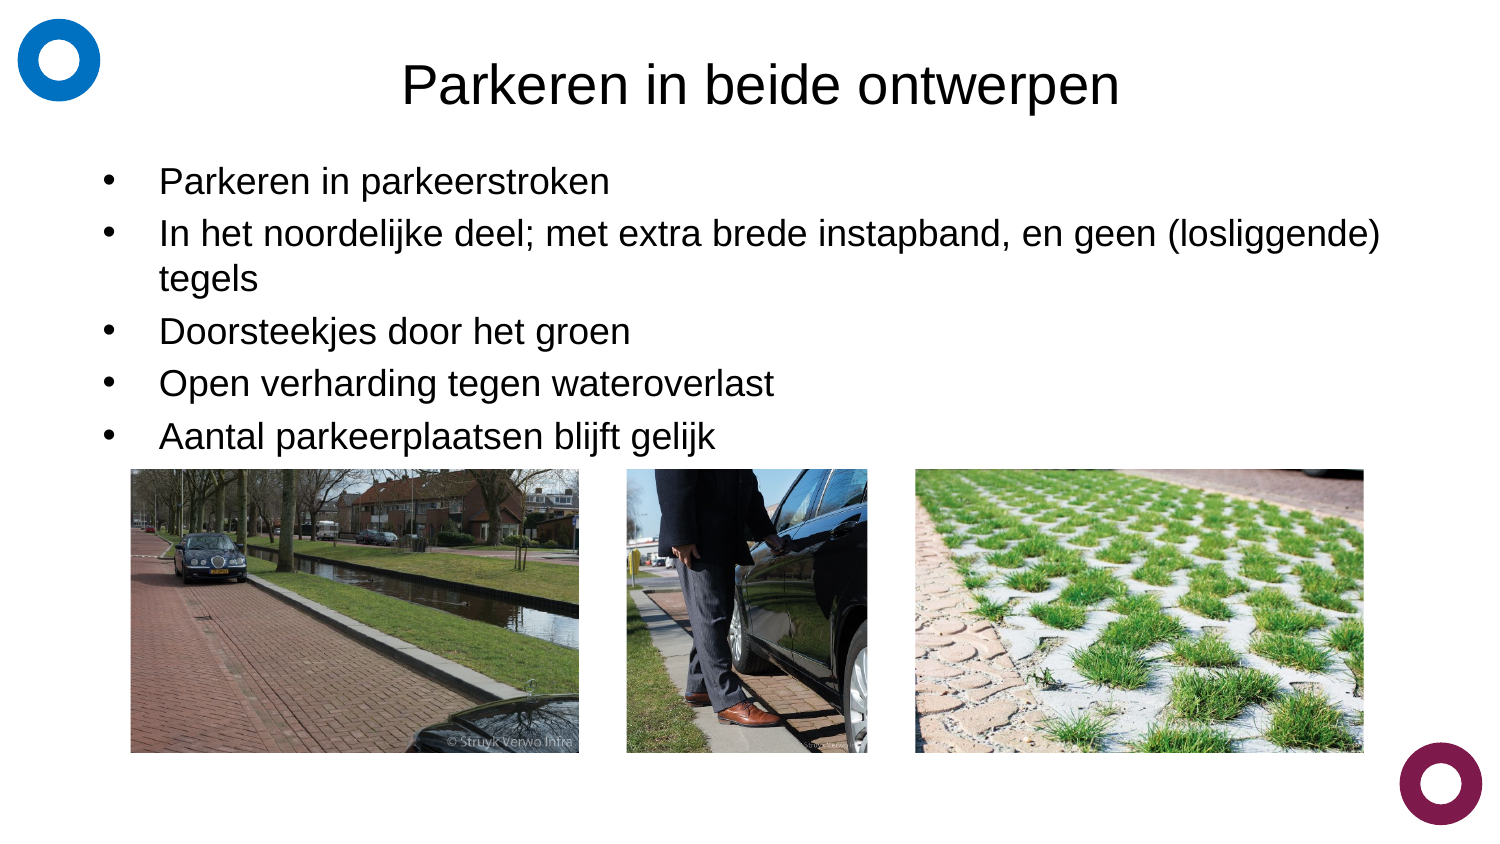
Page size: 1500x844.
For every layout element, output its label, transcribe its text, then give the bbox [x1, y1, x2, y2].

list Parkeren in parkeerstroken In het noordelijke deel; met extra brede instapband, en geen (losliggende) tegels Doorsteekjes door het groen Open verharding tegen wateroverlast Aantal parkeerplaatsen blijft gelijk [87, 149, 1413, 398]
picture [915, 468, 1364, 753]
picture [130, 468, 580, 753]
picture [626, 468, 868, 753]
title Parkeren in beide ontwerpen [75, 40, 1447, 124]
text_box [15, 16, 103, 104]
text_box [1397, 740, 1485, 828]
